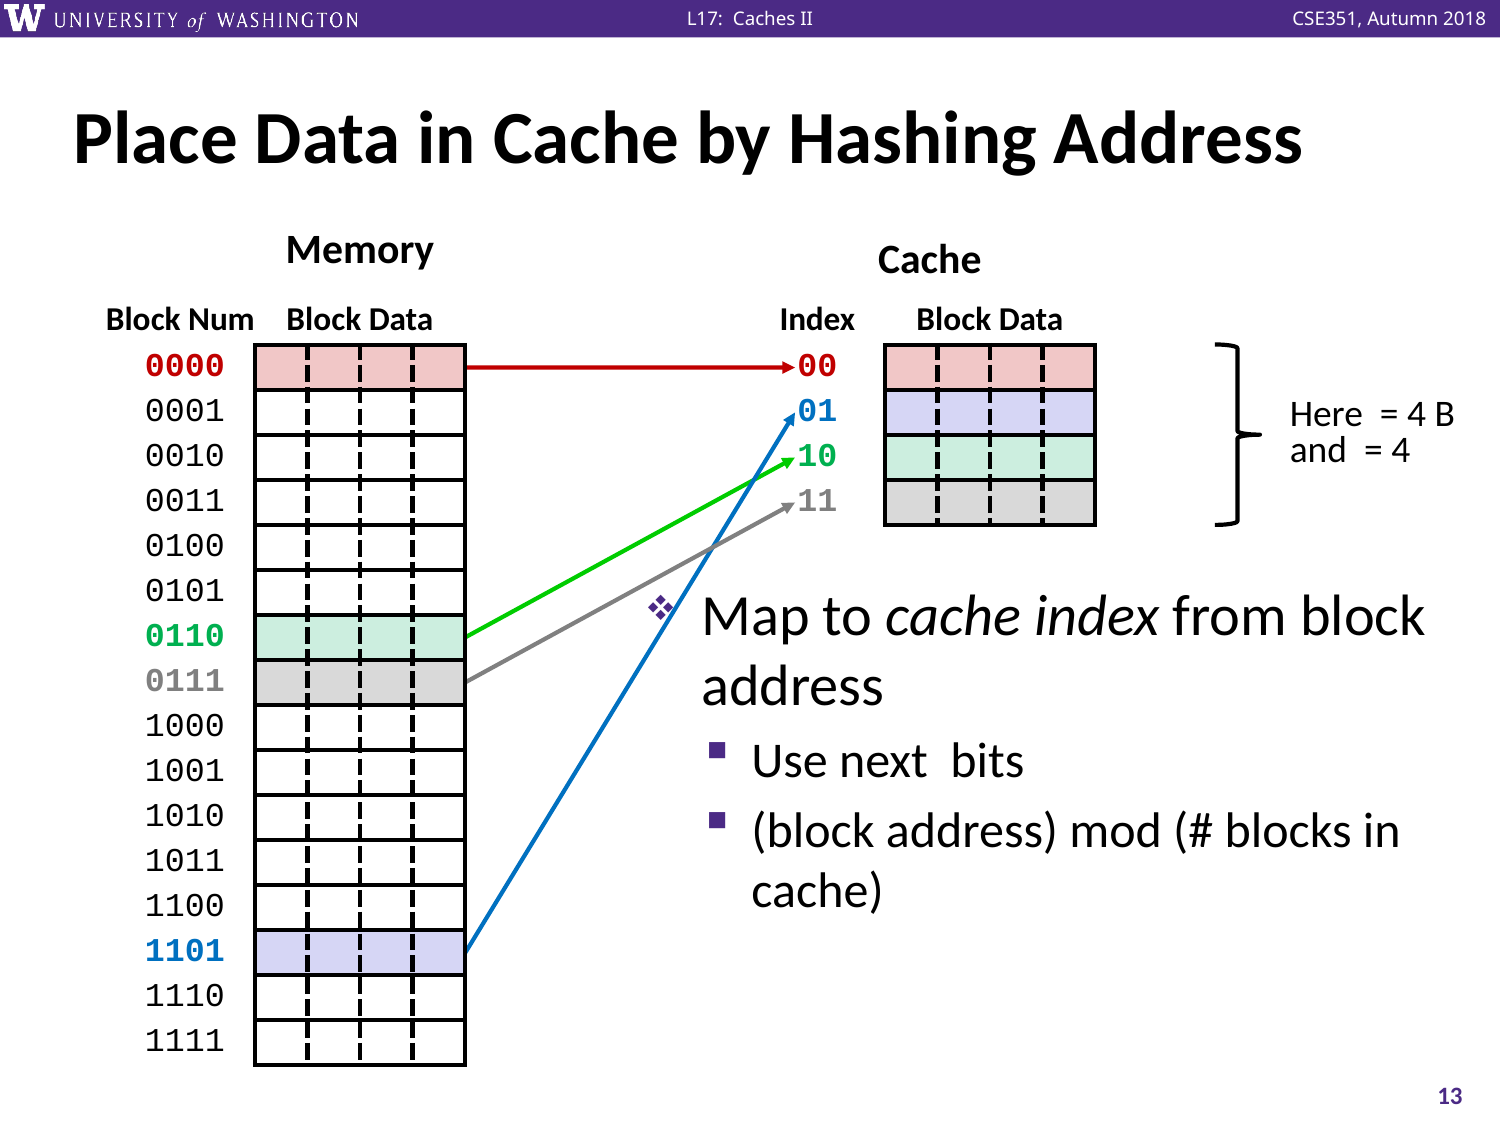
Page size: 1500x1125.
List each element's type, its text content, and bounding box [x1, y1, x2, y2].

table_cell [308, 392, 360, 433]
table_cell [257, 527, 308, 568]
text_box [464, 367, 796, 953]
table_cell [413, 932, 463, 973]
table_cell [413, 752, 459, 793]
table_cell [360, 797, 413, 838]
table_cell [1043, 347, 1093, 388]
table_cell [308, 347, 360, 388]
table_cell [257, 707, 308, 748]
table_cell [360, 752, 413, 793]
table_cell [1043, 437, 1093, 478]
table_cell [887, 392, 938, 433]
table_cell [257, 437, 308, 478]
table_cell 0100 [75, 525, 253, 570]
table_cell 1100 [75, 885, 253, 930]
table_cell [413, 437, 459, 478]
table_cell [257, 617, 308, 658]
table_cell [360, 887, 413, 928]
table_cell [887, 437, 938, 478]
table_cell 0010 [75, 435, 253, 480]
table_cell 0000 [75, 345, 253, 390]
table_cell [990, 437, 1043, 478]
table_cell [990, 482, 1043, 523]
table_cell [257, 572, 308, 613]
table_cell [257, 752, 308, 793]
table_cell [990, 392, 1043, 433]
table_header Block Data [885, 300, 1095, 343]
table_cell [360, 482, 413, 523]
table_cell [413, 887, 459, 928]
table_cell 1001 [75, 750, 253, 795]
table_cell 1101 [75, 930, 253, 975]
table_cell 1111 [75, 1020, 253, 1065]
table_cell 0111 [75, 660, 253, 705]
table_cell 00 [765, 345, 883, 390]
table_cell [257, 932, 308, 973]
table_cell [413, 662, 459, 703]
table_cell [308, 707, 360, 748]
table_cell [360, 527, 413, 568]
text_box Memory [254, 224, 465, 291]
table_cell [308, 617, 360, 658]
table_cell [413, 842, 459, 883]
table_cell 0101 [75, 570, 253, 615]
table_cell [360, 392, 413, 433]
table_cell [308, 437, 360, 478]
table_cell [413, 797, 459, 838]
table_cell [257, 482, 308, 523]
text_box Cache [824, 224, 1035, 286]
table_cell [308, 977, 360, 1018]
table_cell [308, 527, 360, 568]
table_cell 0001 [75, 390, 253, 435]
table_cell 10 [801, 435, 883, 480]
slide_number 13 [1400, 1065, 1500, 1125]
table_cell [257, 1022, 308, 1063]
table_cell 0011 [75, 480, 253, 525]
table_cell [308, 662, 360, 703]
picture [4, 4, 358, 32]
table_cell [413, 392, 459, 433]
table_cell 1011 [75, 840, 253, 885]
table_cell [308, 572, 360, 613]
table_cell [257, 347, 308, 388]
table_cell [360, 662, 413, 703]
table_cell [257, 797, 308, 838]
table_cell [413, 707, 459, 748]
table_cell 1110 [75, 975, 253, 1020]
table_cell [938, 482, 990, 523]
table_cell [360, 617, 413, 658]
table_cell [257, 842, 308, 883]
table_cell [308, 842, 360, 883]
table_header Block Num [75, 300, 255, 345]
table_cell [308, 887, 360, 928]
text_box [1214, 344, 1260, 525]
table_cell [257, 392, 308, 433]
table_cell [990, 347, 1043, 388]
table_cell [1043, 392, 1093, 433]
table_cell [360, 347, 413, 388]
table_cell [413, 482, 459, 523]
table_cell 11 [801, 480, 883, 525]
table_cell [413, 977, 463, 1018]
table_header Block Data [255, 300, 465, 343]
table_cell [308, 752, 360, 793]
table_cell [413, 1022, 463, 1063]
table_cell 01 [801, 390, 883, 435]
table_cell [413, 347, 463, 388]
table_cell [308, 1022, 360, 1063]
table_cell [413, 527, 459, 568]
table_cell 1000 [75, 705, 253, 750]
table_cell [413, 617, 459, 658]
table_cell [938, 347, 990, 388]
table_cell 0110 [75, 615, 253, 660]
table_cell [308, 797, 360, 838]
table_cell [938, 392, 990, 433]
table_cell [887, 482, 938, 523]
table_cell [257, 662, 308, 703]
table_cell 1010 [75, 795, 253, 840]
table_cell [413, 572, 459, 613]
table_cell [938, 437, 990, 478]
table_cell [360, 572, 413, 613]
table_cell [360, 1022, 413, 1063]
table_cell [257, 977, 308, 1018]
table_cell [257, 887, 308, 928]
table_cell [1043, 482, 1093, 523]
table_cell [308, 482, 360, 523]
table_cell [360, 932, 413, 973]
table_cell [360, 437, 413, 478]
table_cell [887, 347, 938, 388]
table_cell [360, 842, 413, 883]
table_cell [360, 977, 413, 1018]
title Place Data in Cache by Hashing Address [58, 71, 1438, 197]
table_cell [308, 932, 360, 973]
table_header Index [765, 300, 885, 345]
table_cell [360, 707, 413, 748]
